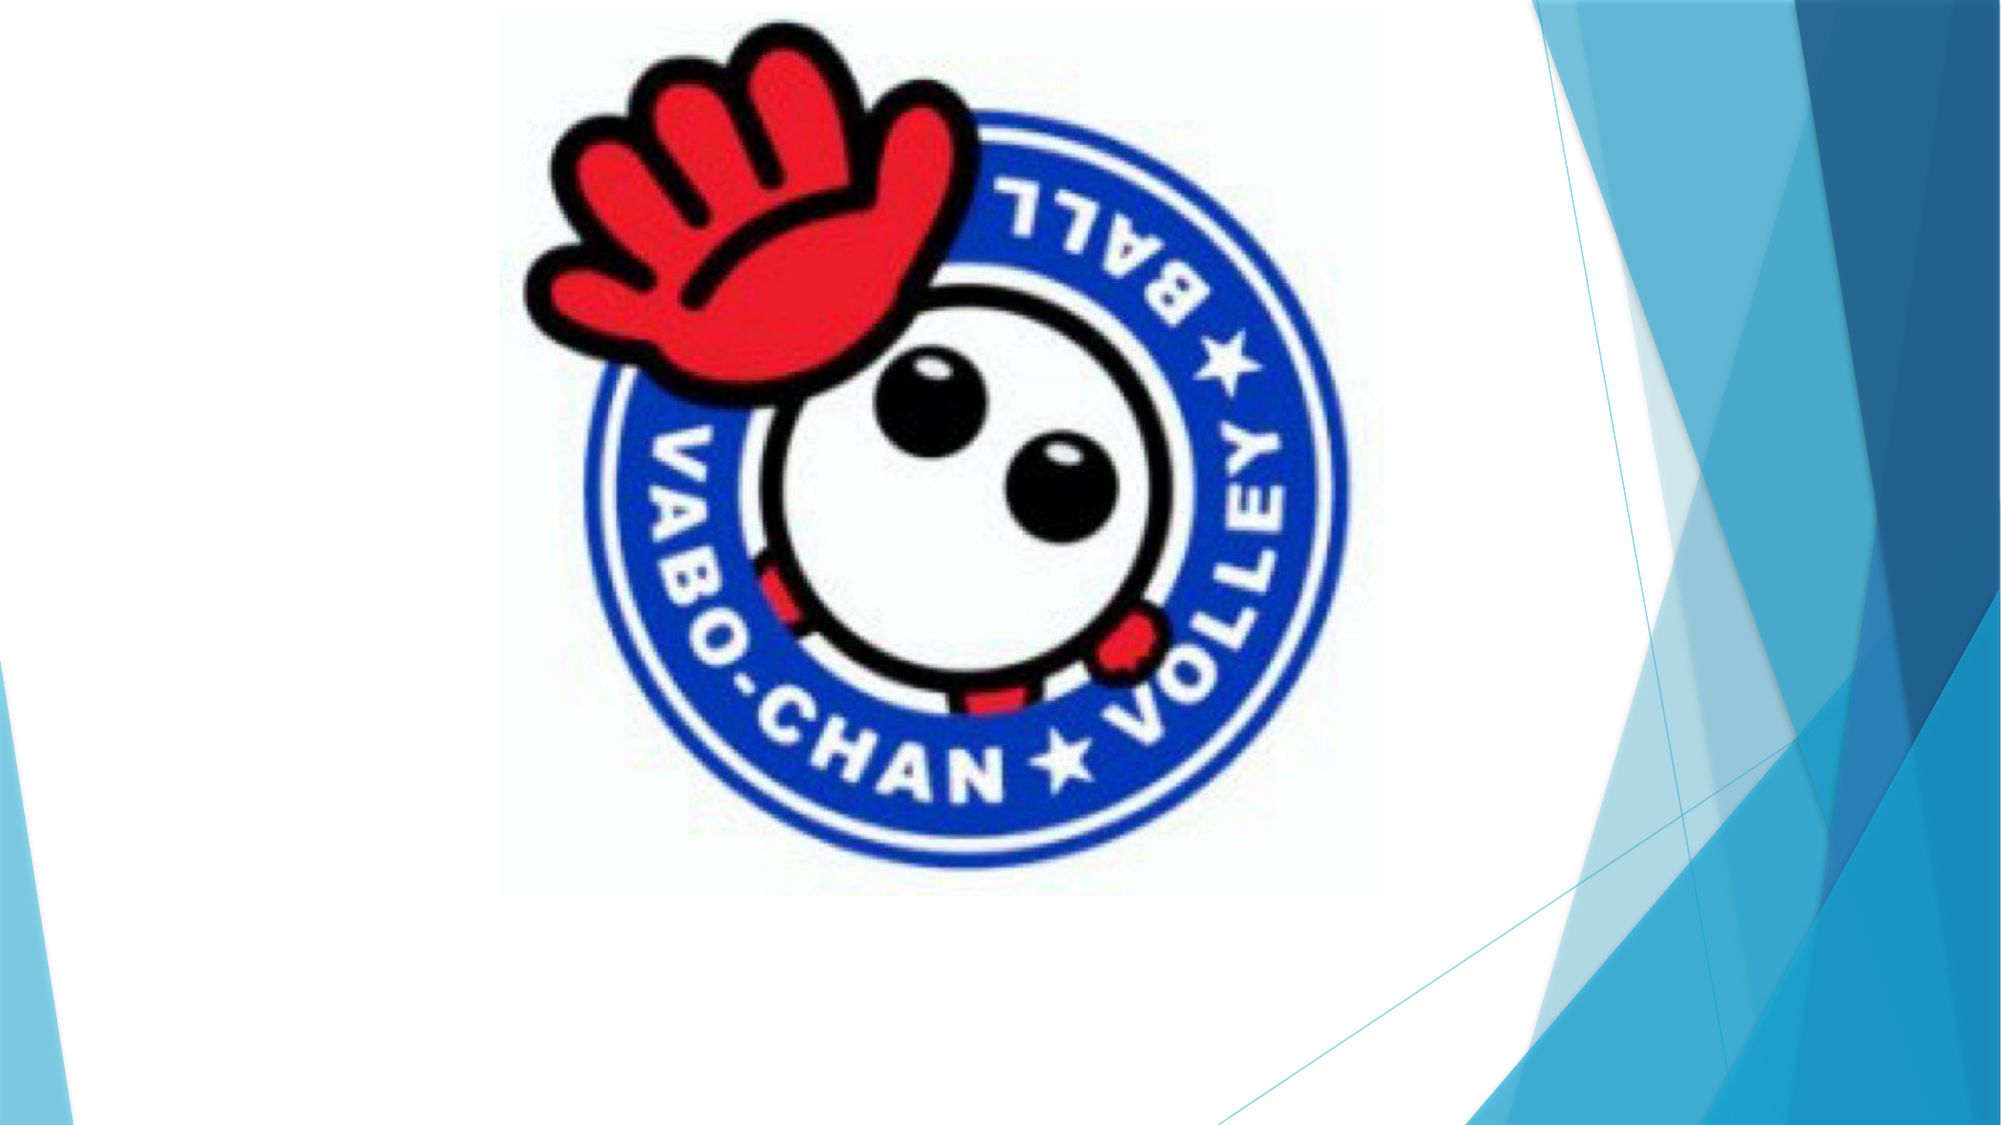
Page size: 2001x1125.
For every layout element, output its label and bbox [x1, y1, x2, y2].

picture [499, 10, 1384, 896]
